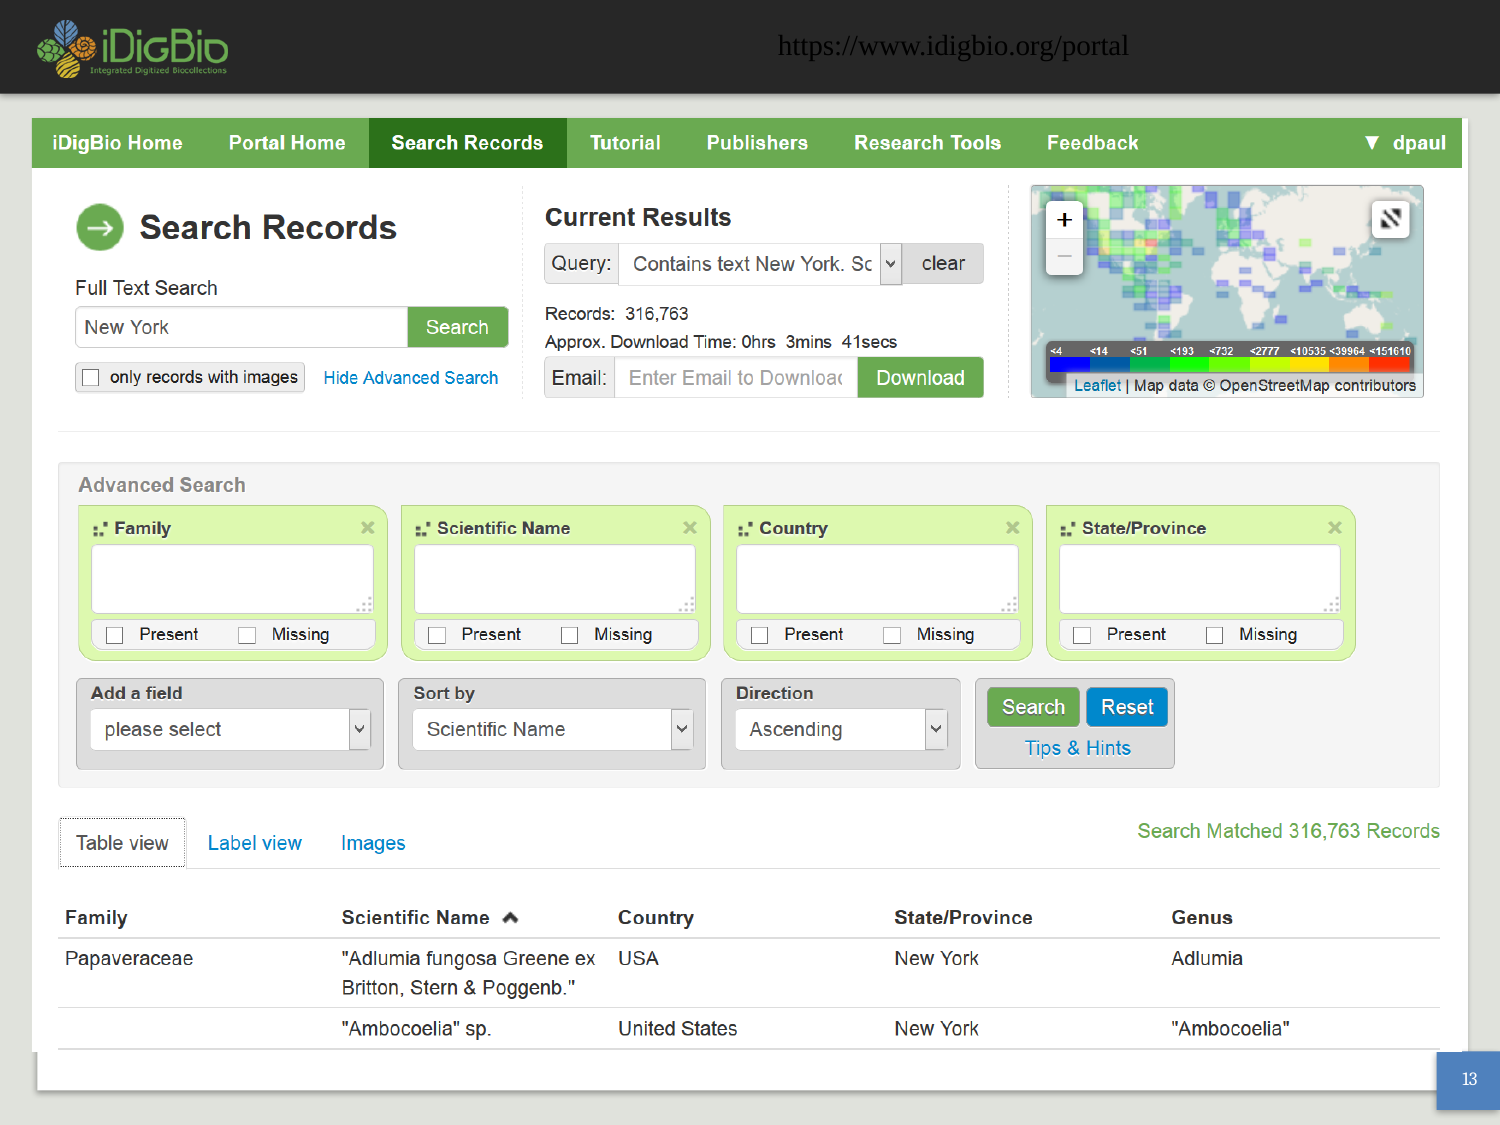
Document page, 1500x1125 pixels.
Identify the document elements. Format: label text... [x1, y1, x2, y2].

picture [31, 117, 1463, 1052]
picture [37, 20, 228, 78]
footer https://www.idigbio.org/portal [605, 16, 1303, 72]
